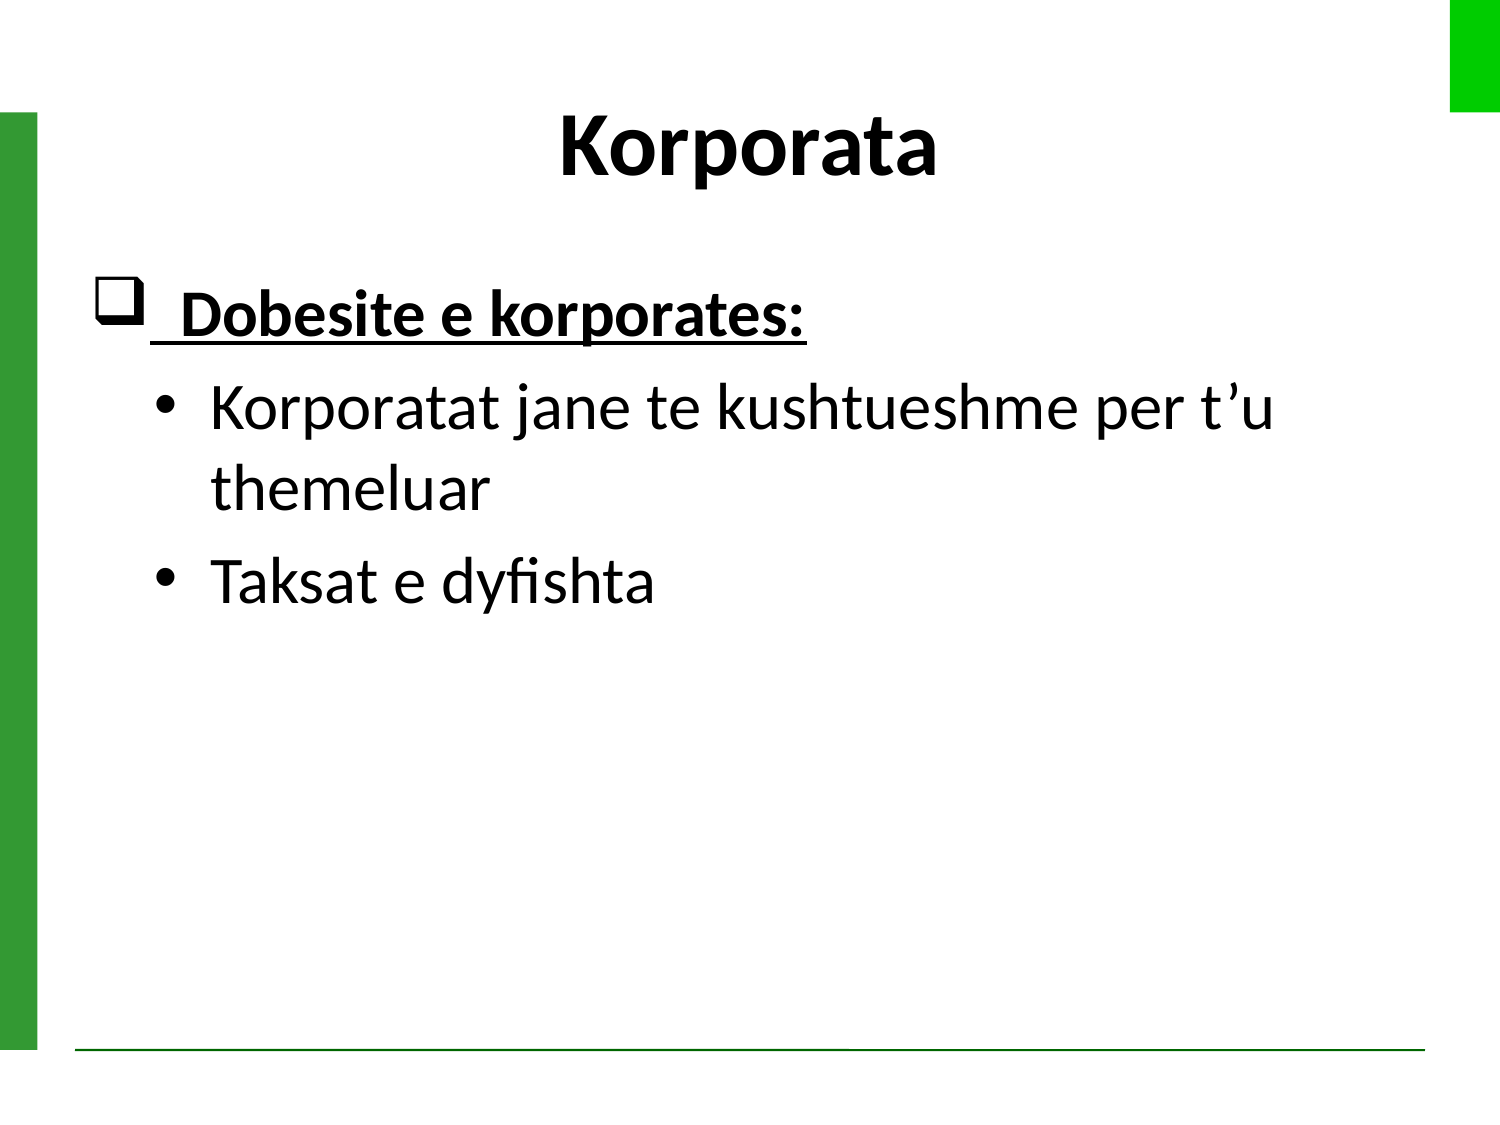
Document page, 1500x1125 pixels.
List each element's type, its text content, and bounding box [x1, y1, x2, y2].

title Korporata [75, 45, 1425, 233]
list Dobesite e korporates: Korporatat jane te kushtueshme per t’u themeluar Taksat e dyfishta [75, 262, 1425, 1005]
footer [512, 1042, 988, 1103]
